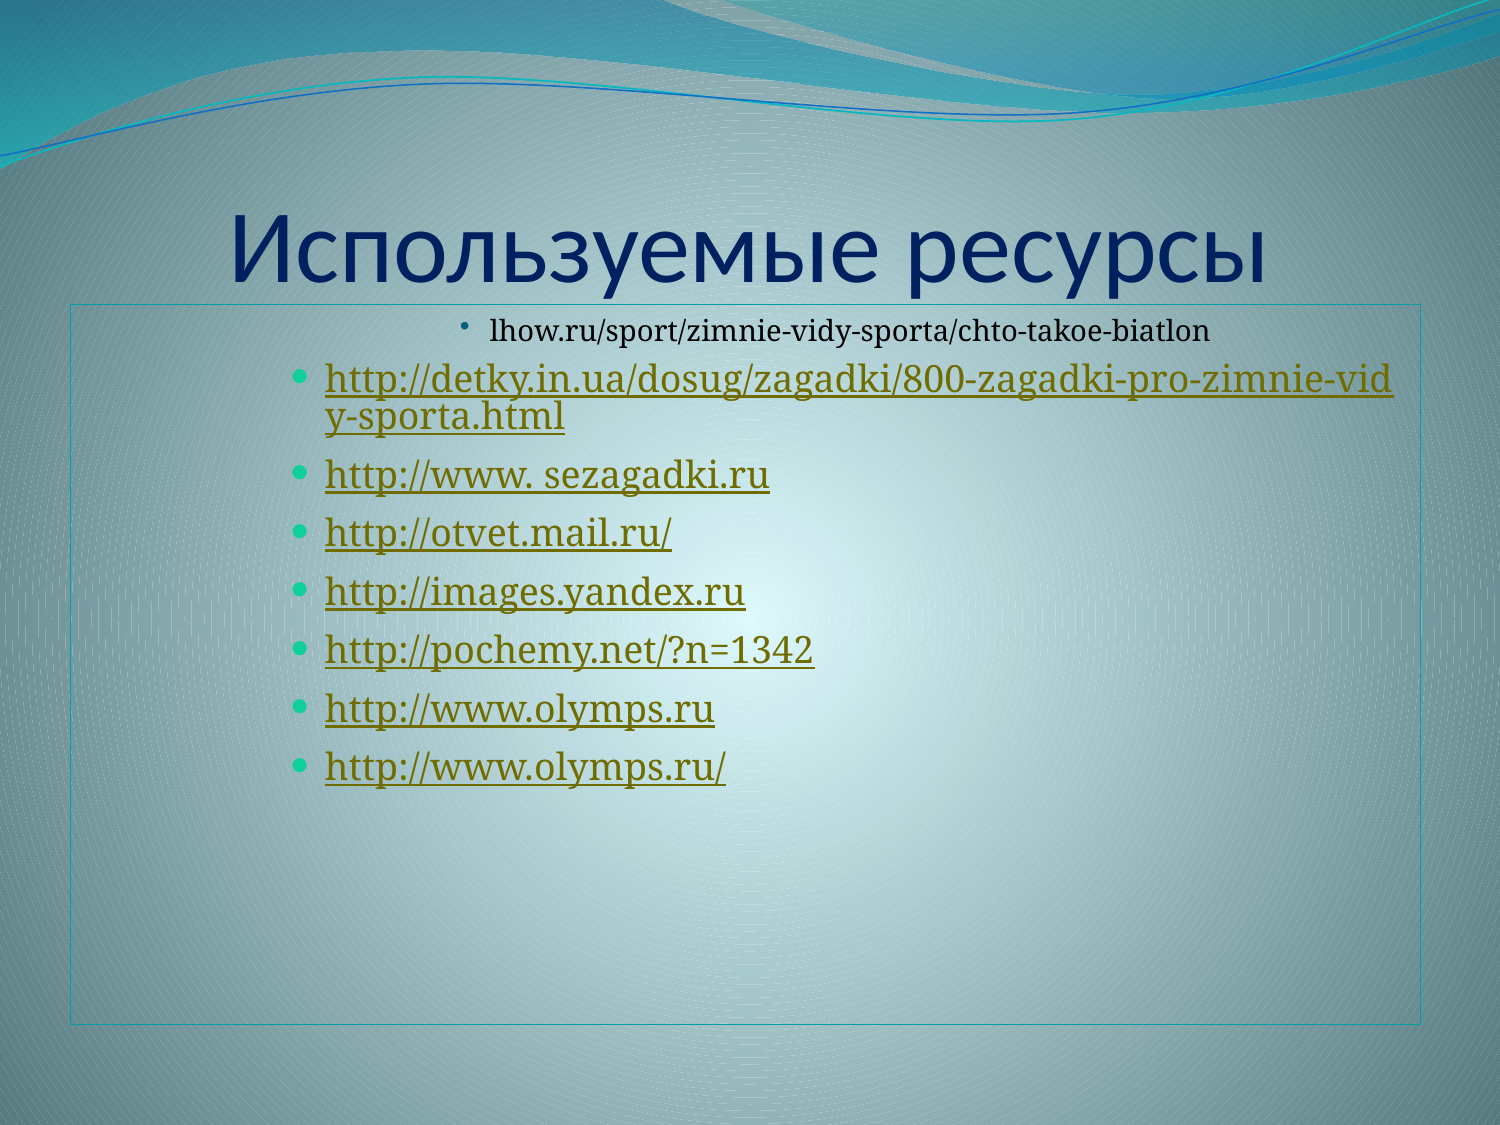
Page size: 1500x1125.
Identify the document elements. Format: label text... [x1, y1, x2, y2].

title Используемые ресурсы [75, 115, 1425, 303]
list lhow.ru/sport/zimnie-vidy-sporta/chto-takoe-biatlon http://detky.in.ua/dosug/zagadki/800-zagadki-pro-zimnie-vidy-sporta.html http://www. sezagadki.ru http://otvet.mail.ru/ http://images.yandex.ru http://pochemy.net/?n=1342 http://www.olymps.ru http://www.olymps.ru/ [70, 304, 1421, 1025]
